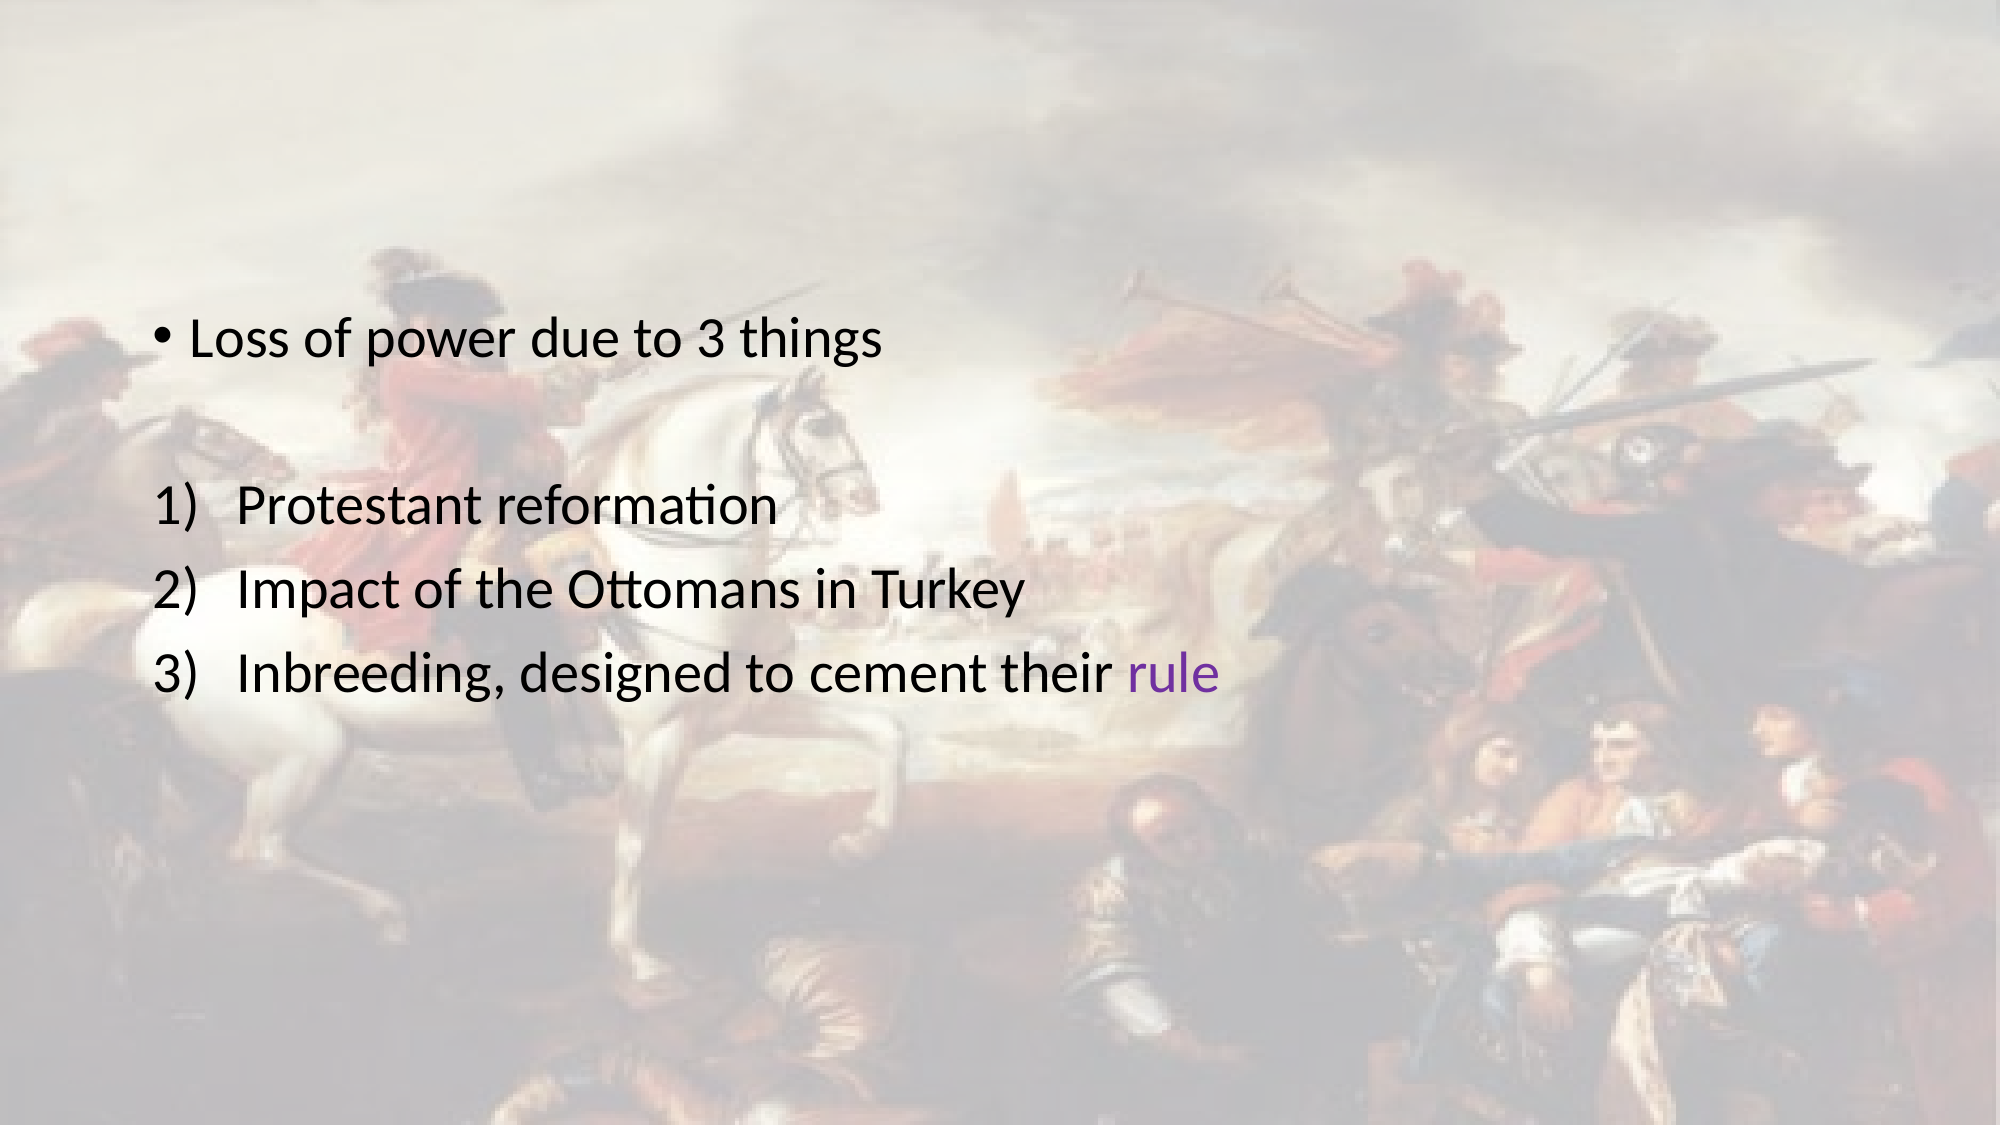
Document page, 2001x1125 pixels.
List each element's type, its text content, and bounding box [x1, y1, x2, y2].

list Loss of power due to 3 things Protestant reformation Impact of the Ottomans in Turkey Inbreeding, designed to cement their rule [137, 299, 1863, 1014]
